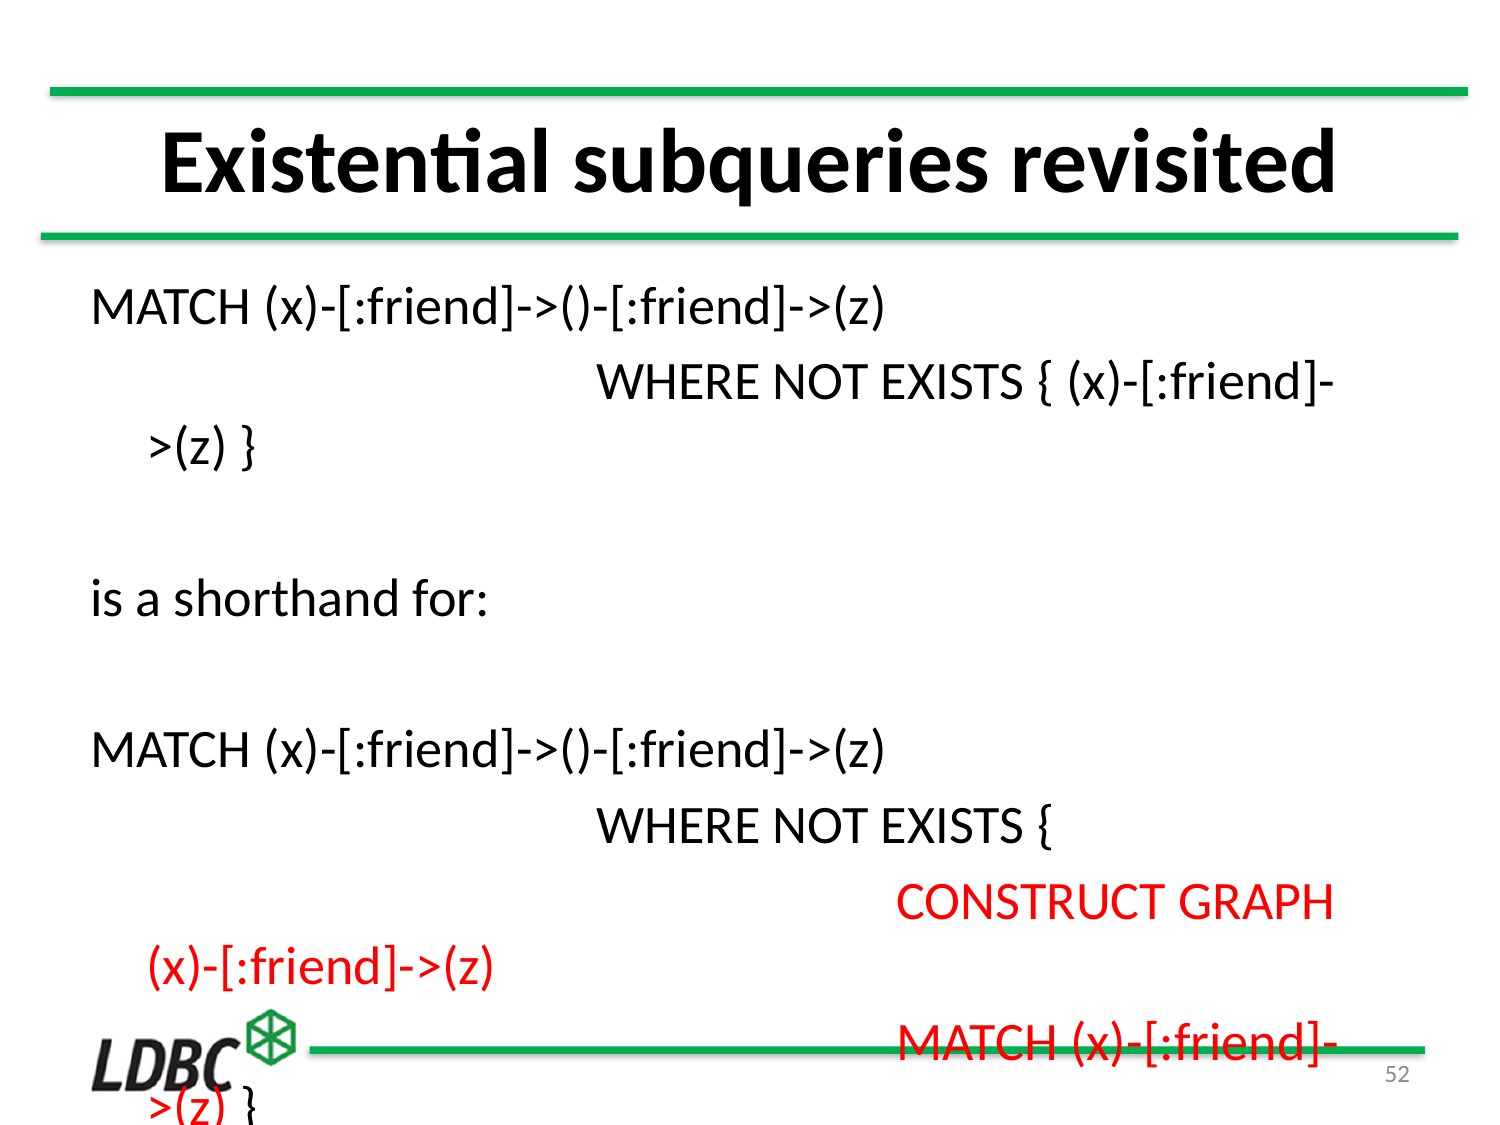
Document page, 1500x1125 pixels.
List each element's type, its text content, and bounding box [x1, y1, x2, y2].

slide_number 52 [1074, 1042, 1425, 1103]
title Existential subqueries revisited [75, 62, 1425, 250]
list MATCH (x)-[:friend]->()-[:friend]->(z) WHERE NOT EXISTS { (x)-[:friend]->(z) } is a shorthand for: MATCH (x)-[:friend]->()-[:friend]->(z) WHERE NOT EXISTS { CONSTRUCT GRAPH (x)-[:friend]->(z) MATCH (x)-[:friend]->(z) } [75, 262, 1425, 1005]
picture [87, 1005, 301, 1097]
